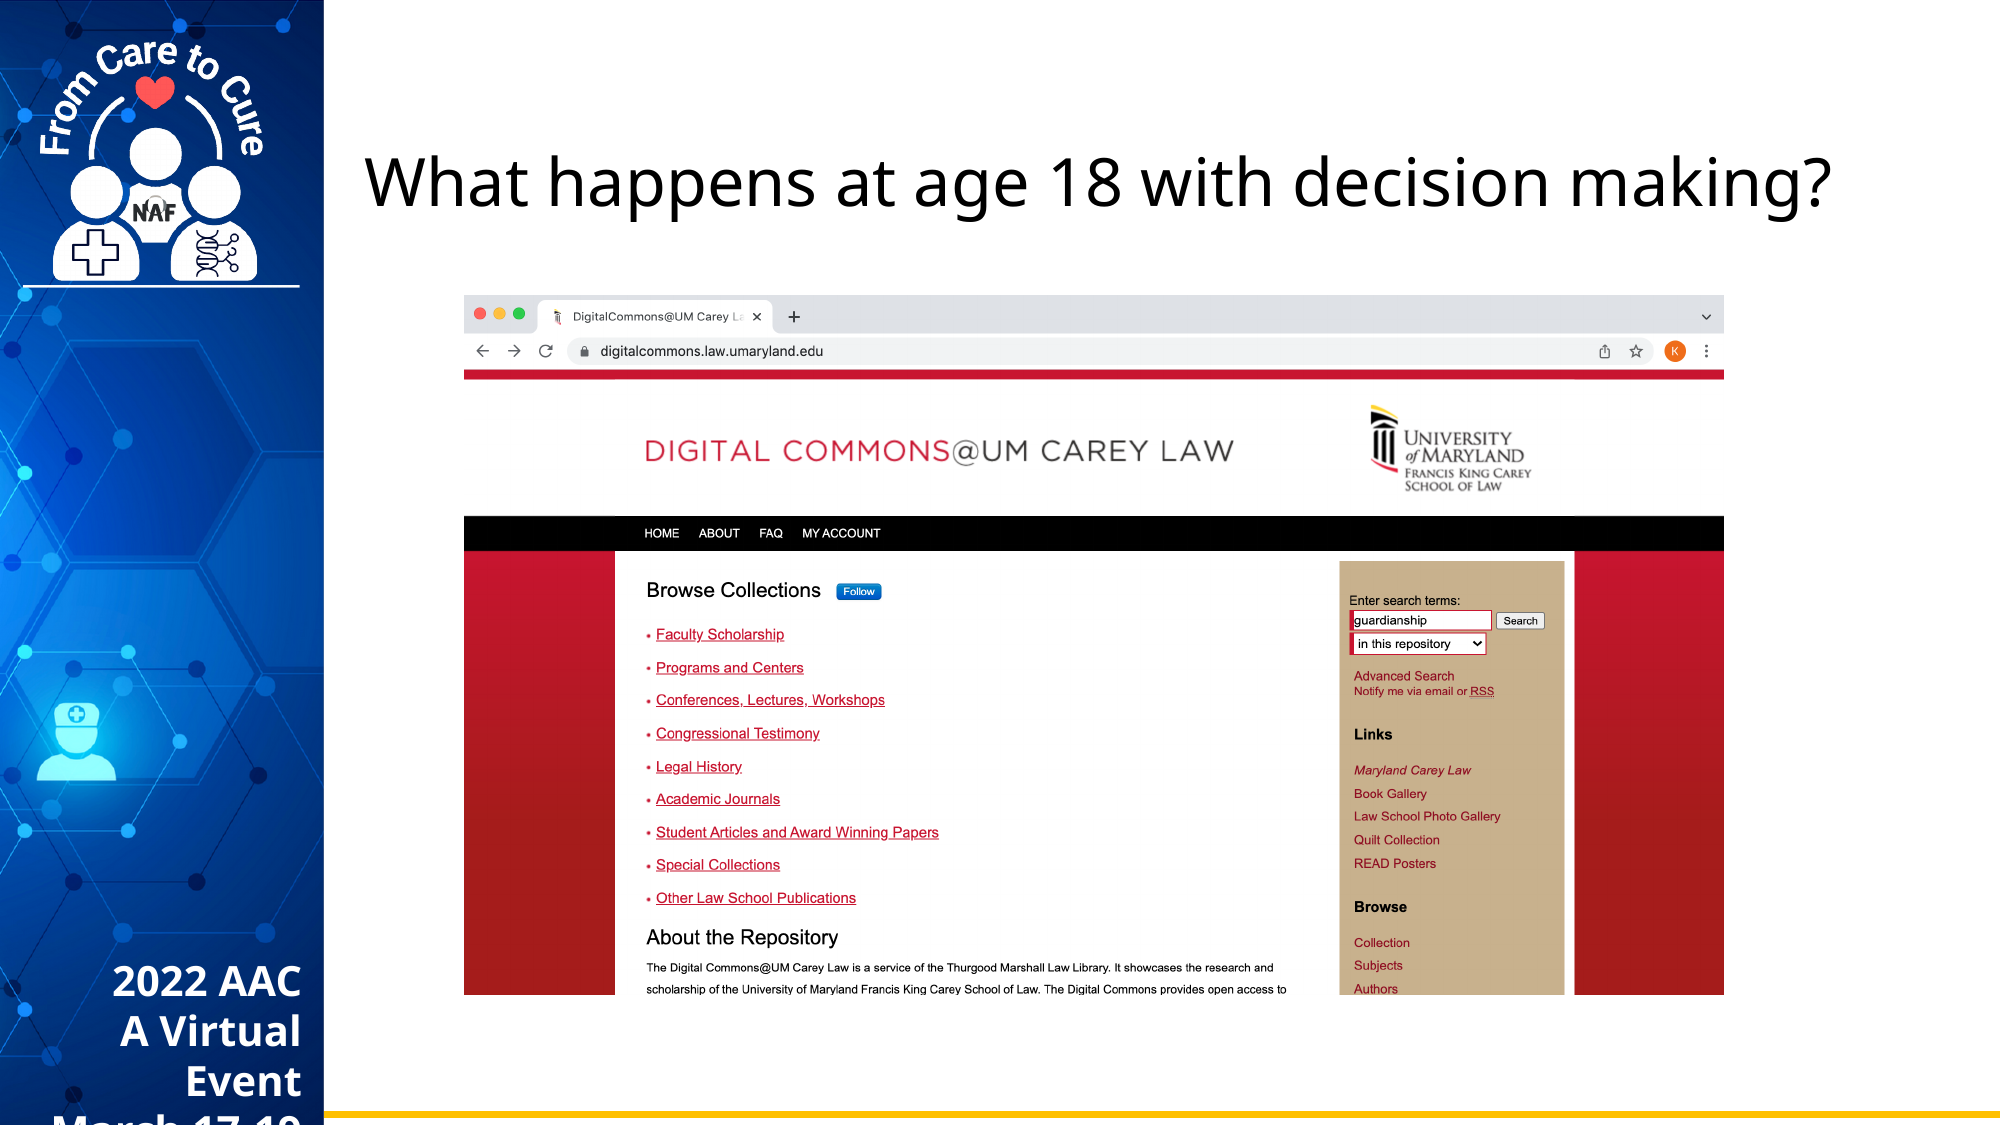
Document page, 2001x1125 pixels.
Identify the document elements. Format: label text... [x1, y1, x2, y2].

picture [464, 295, 1725, 995]
picture [0, 0, 348, 1125]
title What happens at age 18 with decision making? [349, 76, 1948, 294]
